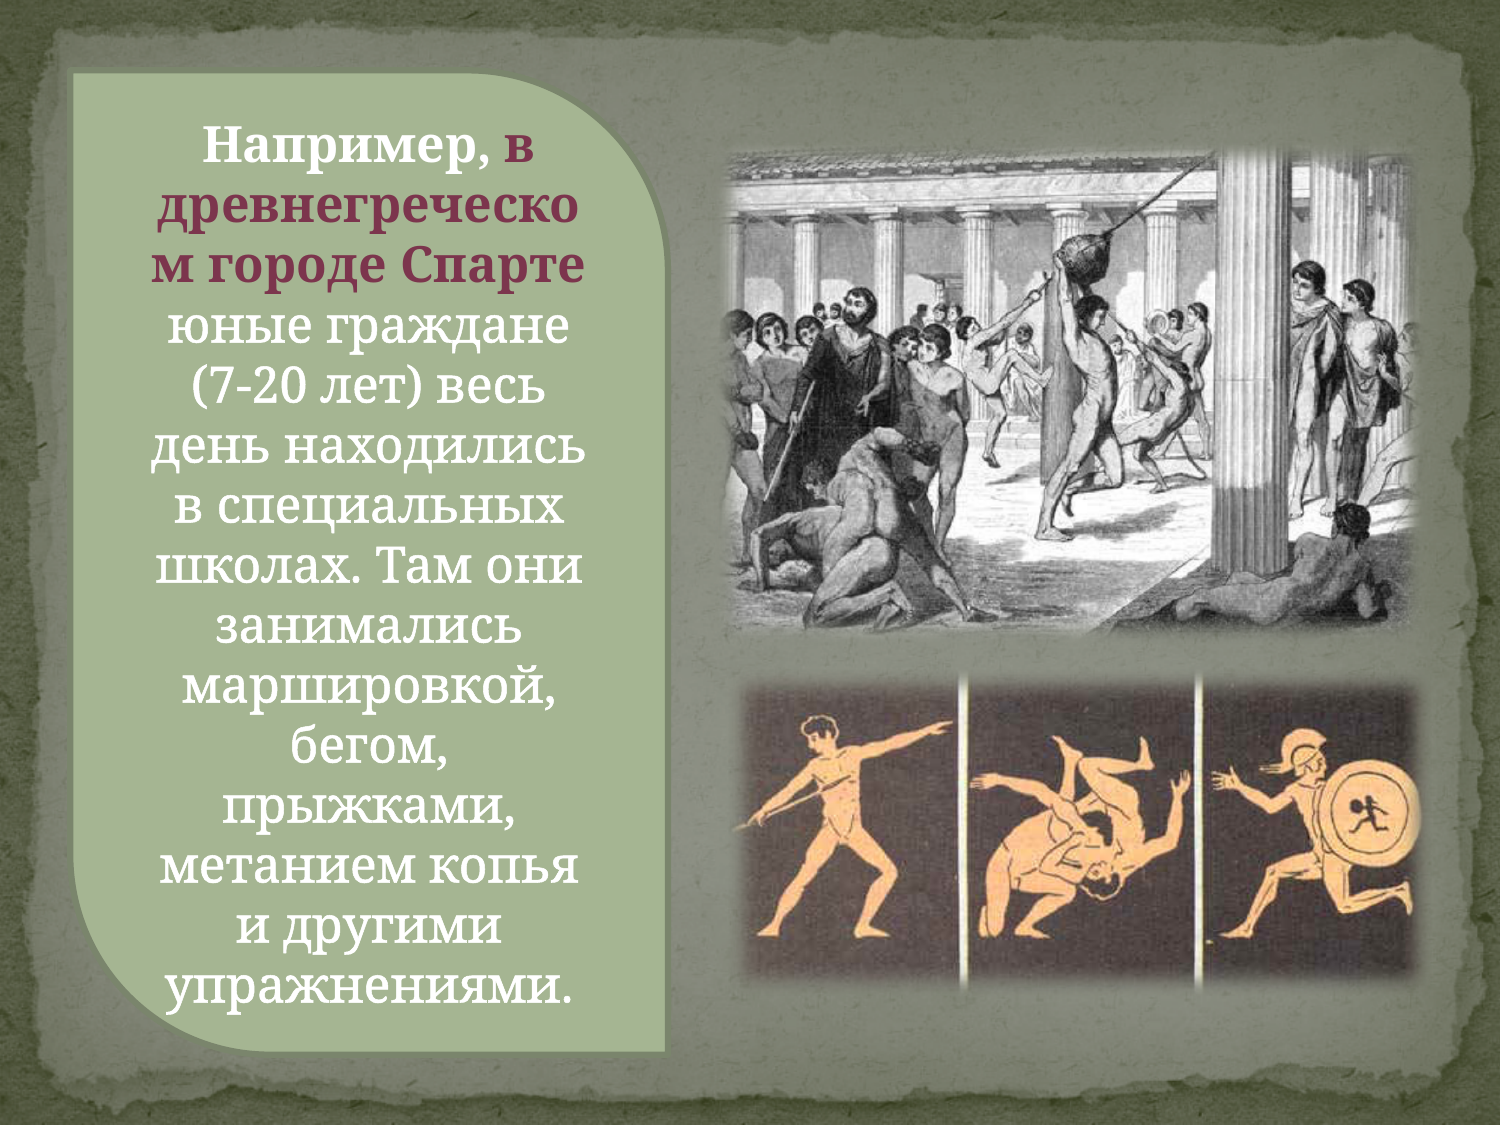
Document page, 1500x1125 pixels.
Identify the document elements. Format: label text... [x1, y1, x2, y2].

picture [728, 669, 1434, 996]
picture [716, 142, 1424, 643]
text_box Например, в древнегреческом городе Спарте юные граждане (7-20 лет) весь день находились в специальных школах. Там они занимались маршировкой, бегом, прыжками, метанием копья и другими упражнениями. [67, 67, 672, 1058]
